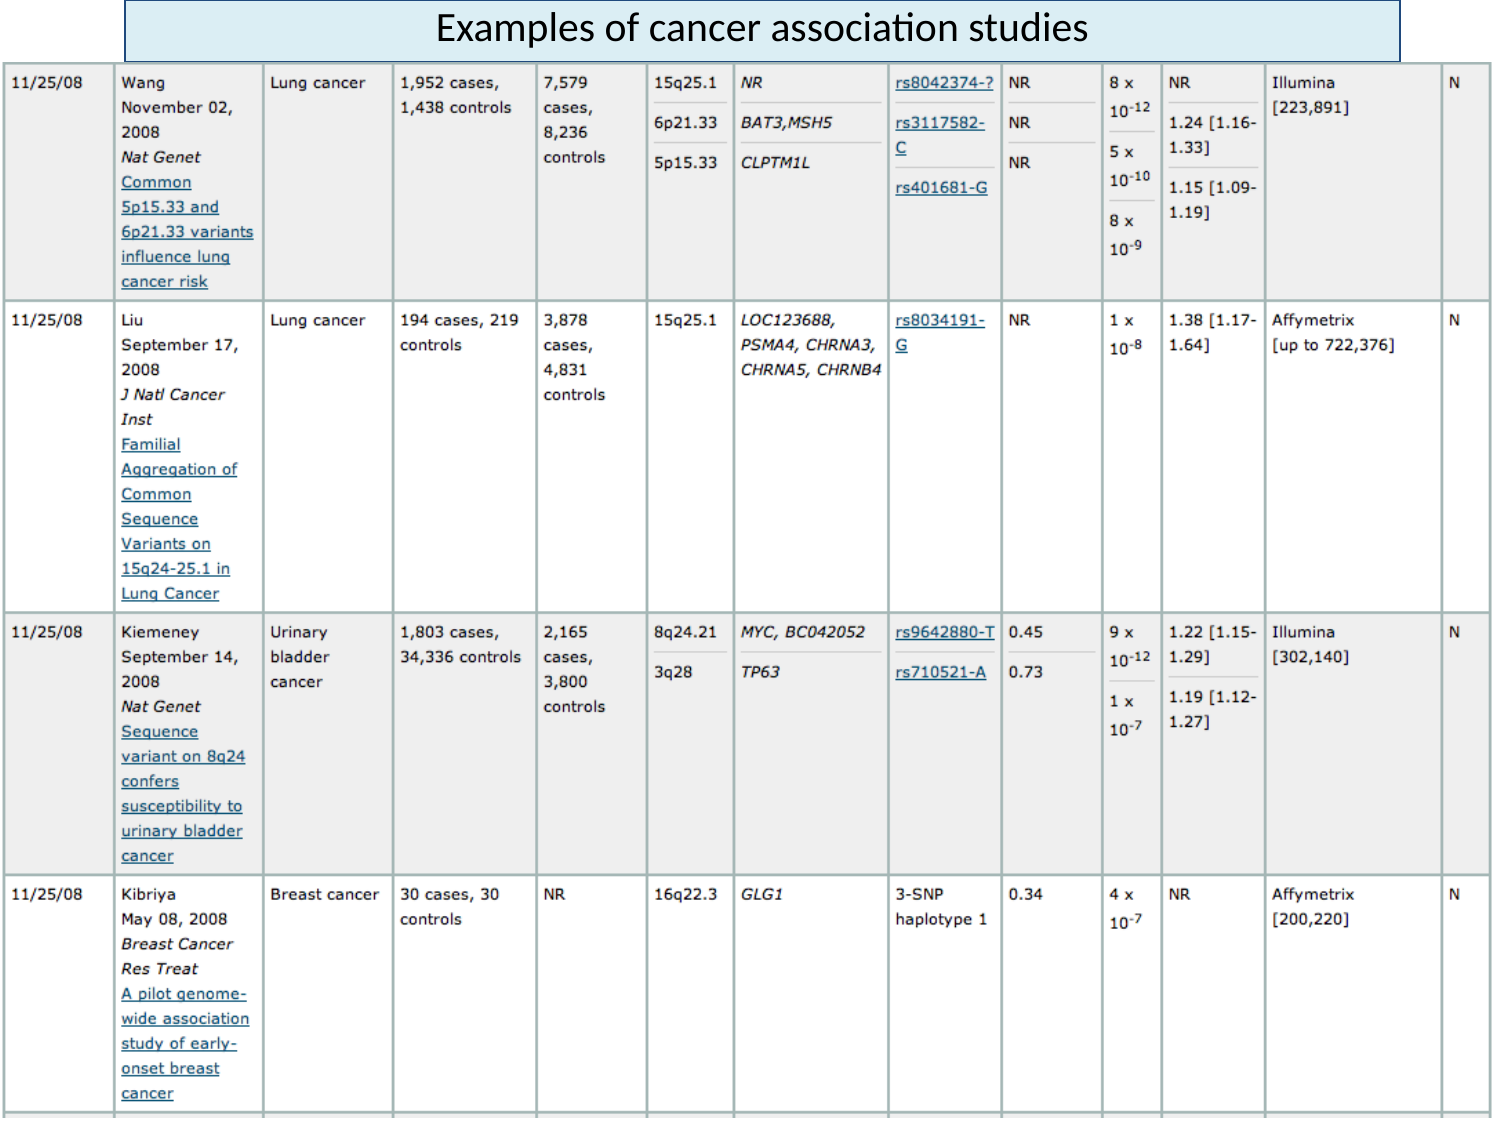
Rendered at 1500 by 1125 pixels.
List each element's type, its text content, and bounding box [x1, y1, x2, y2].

picture [0, 62, 1500, 1118]
title Examples of cancer association studies [124, 0, 1401, 60]
